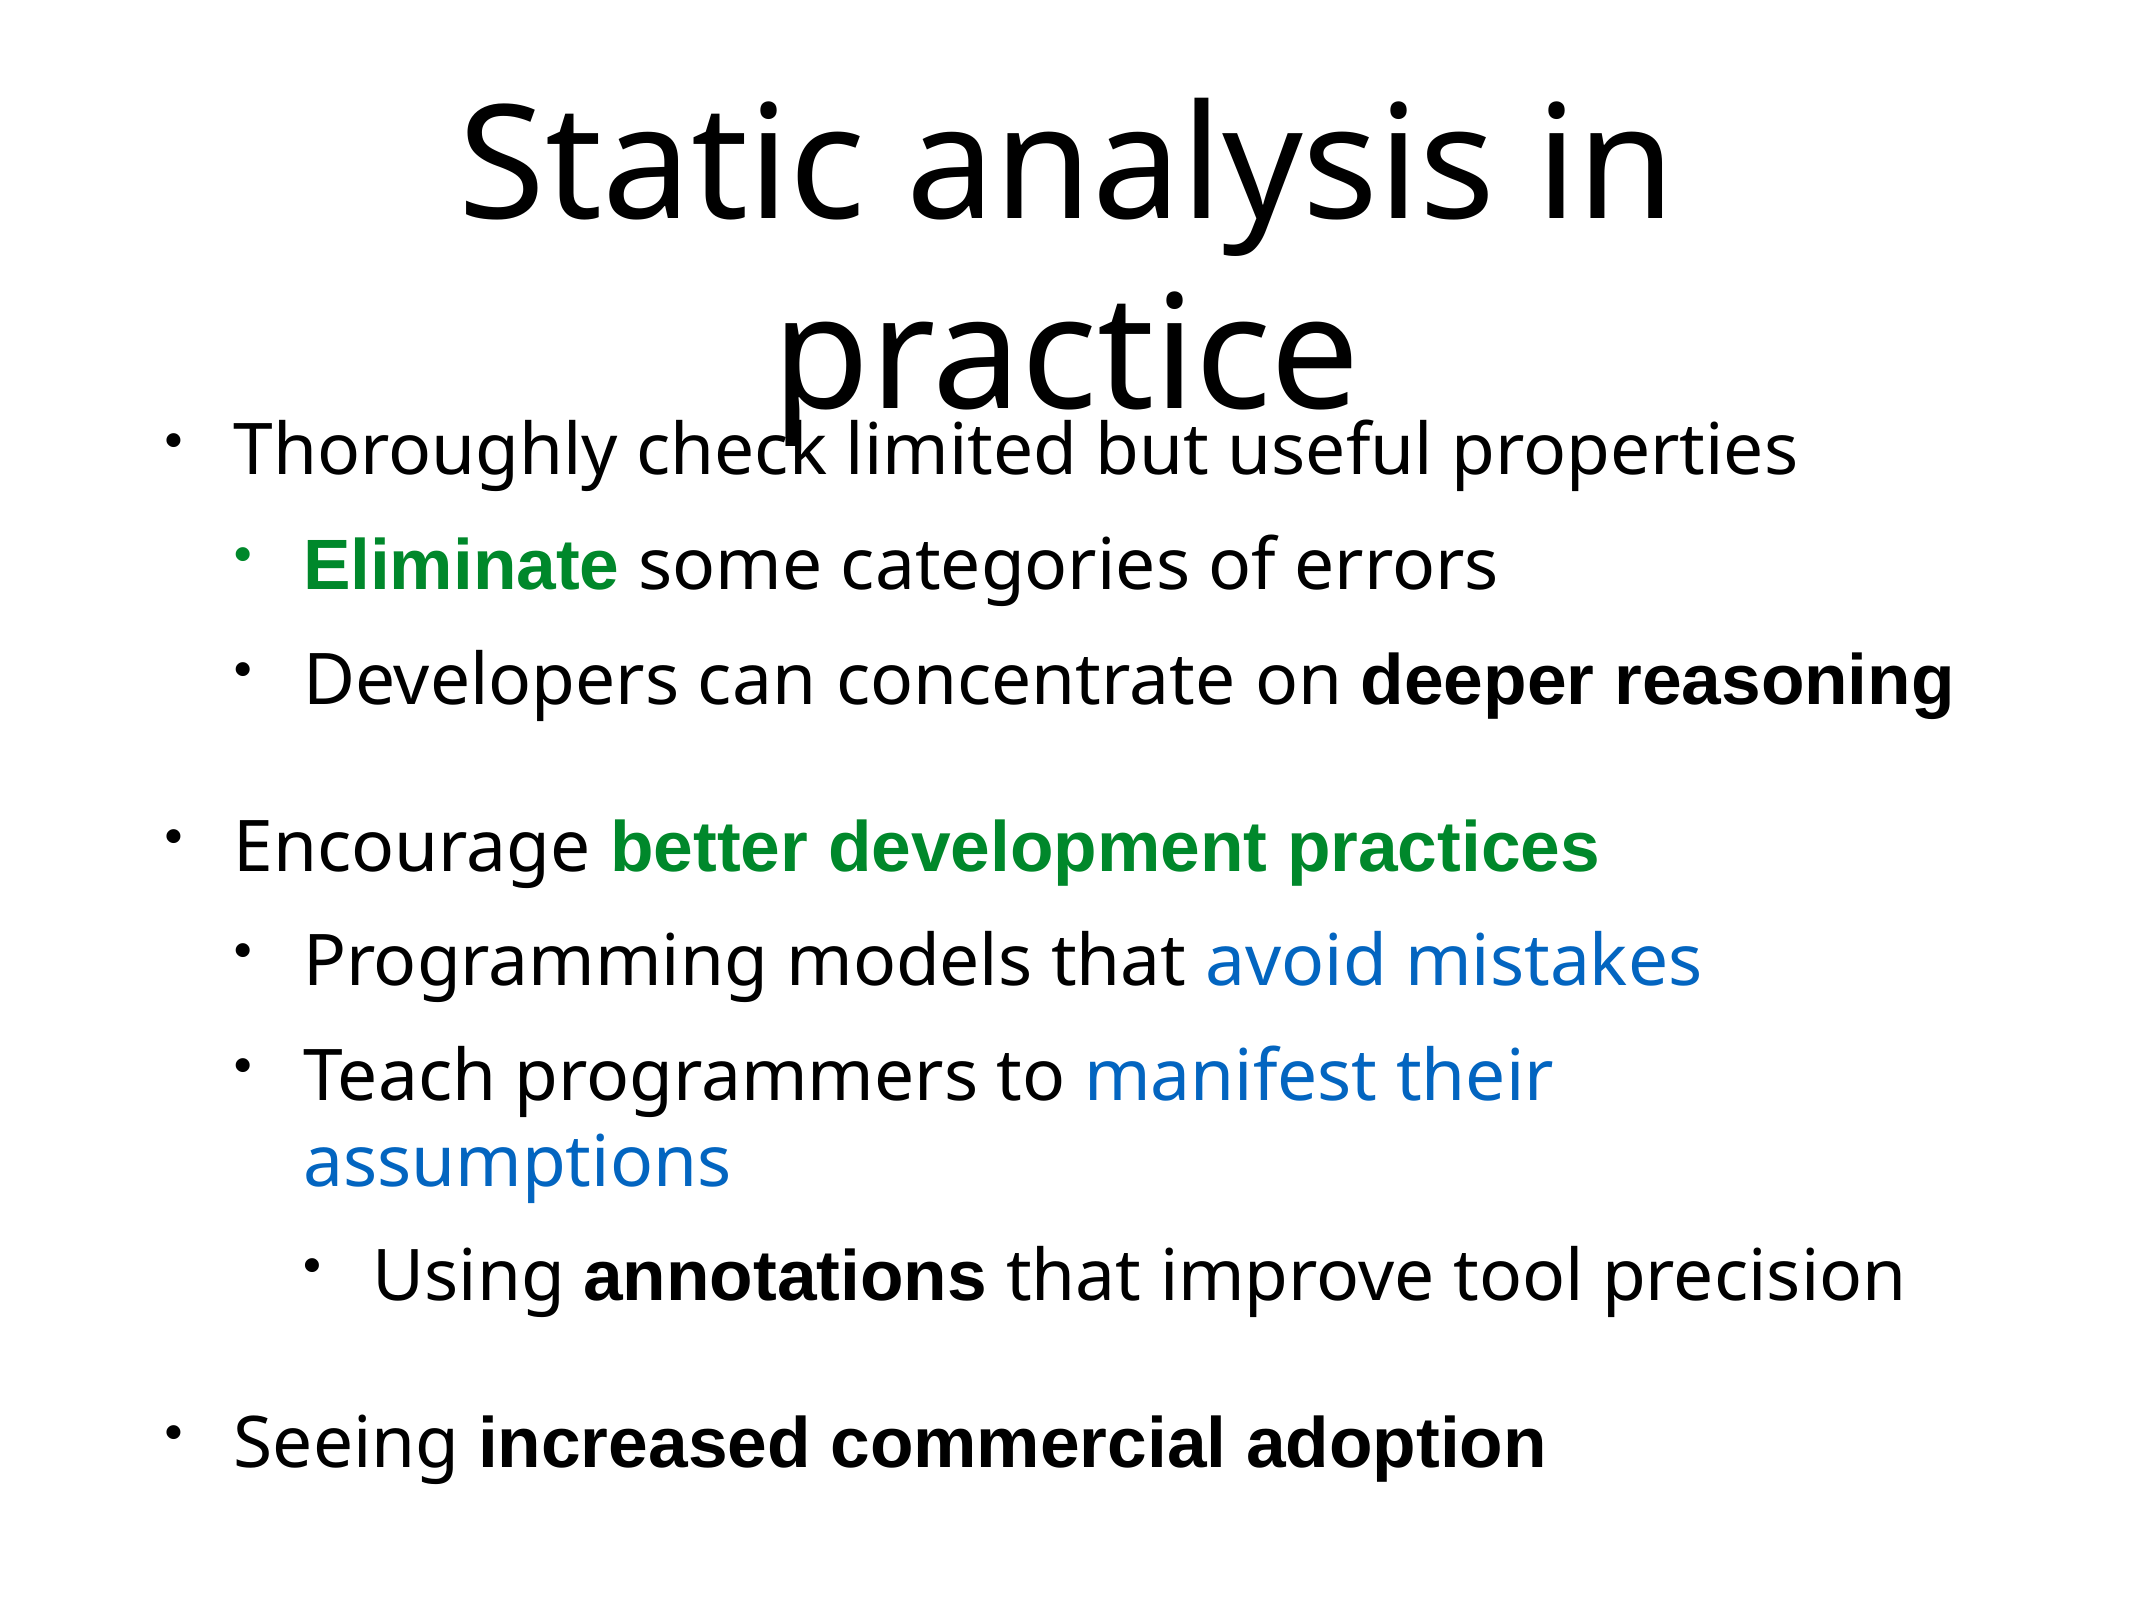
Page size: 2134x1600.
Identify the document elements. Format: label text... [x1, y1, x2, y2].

title Static analysis in practice [155, 72, 1978, 426]
list Thoroughly check limited but useful properties Eliminate some categories of errors Developers can concentrate on deeper reasoning Encourage better development practices Programming models that avoid mistakes Teach programmers to manifest their assumptions Using annotations that improve tool precision Seeing increased commercial adoption [155, 426, 1978, 1459]
